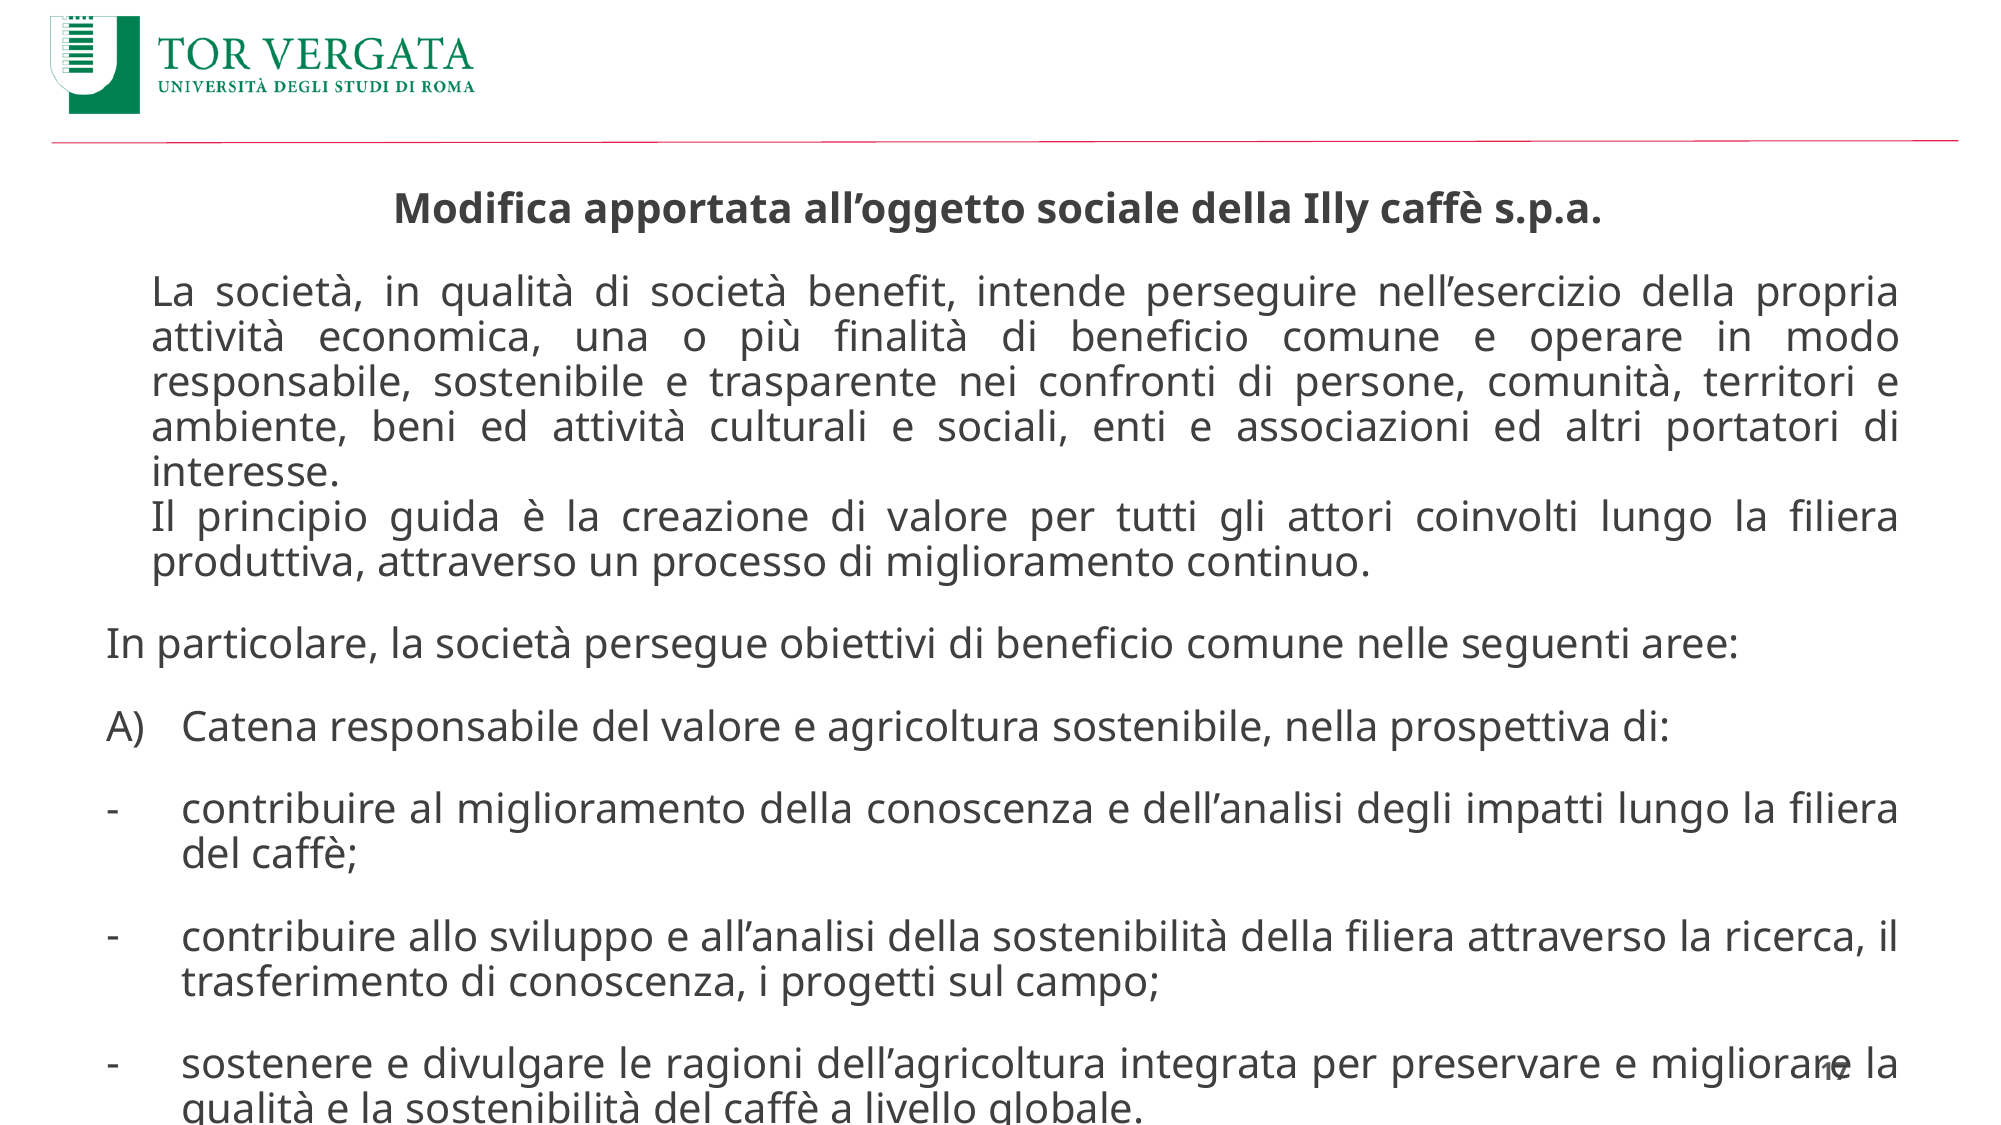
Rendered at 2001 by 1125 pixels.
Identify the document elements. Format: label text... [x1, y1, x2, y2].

picture [48, 14, 476, 115]
text_box Modifica apportata all’oggetto sociale della Illy caffè s.p.a. La società, in qualità di società benefit, intende perseguire nell’esercizio della propria attività economica, una o più finalità di beneficio comune e operare in modo responsabile, sostenibile e trasparente nei confronti di persone, comunità, territori e ambiente, beni ed attività culturali e sociali, enti e associazioni ed altri portatori di interesse. Il principio guida è la creazione di valore per tutti gli attori coinvolti lungo la filiera produttiva, attraverso un processo di miglioramento continuo. In particolare, la società persegue obiettivi di beneficio comune nelle seguenti aree: Catena responsabile del valore e agricoltura sostenibile, nella prospettiva di: - contribuire al miglioramento della conoscenza e dell’analisi degli impatti lungo la filiera del caffè; contribuire allo sviluppo e all’analisi della sostenibilità della filiera attraverso la ricerca, il trasferimento di conoscenza, i progetti sul campo; sostenere e divulgare le ragioni dell’agricoltura integrata per preservare e migliorare la qualità e la sostenibilità del caffè a livello globale. [91, 180, 1916, 1104]
